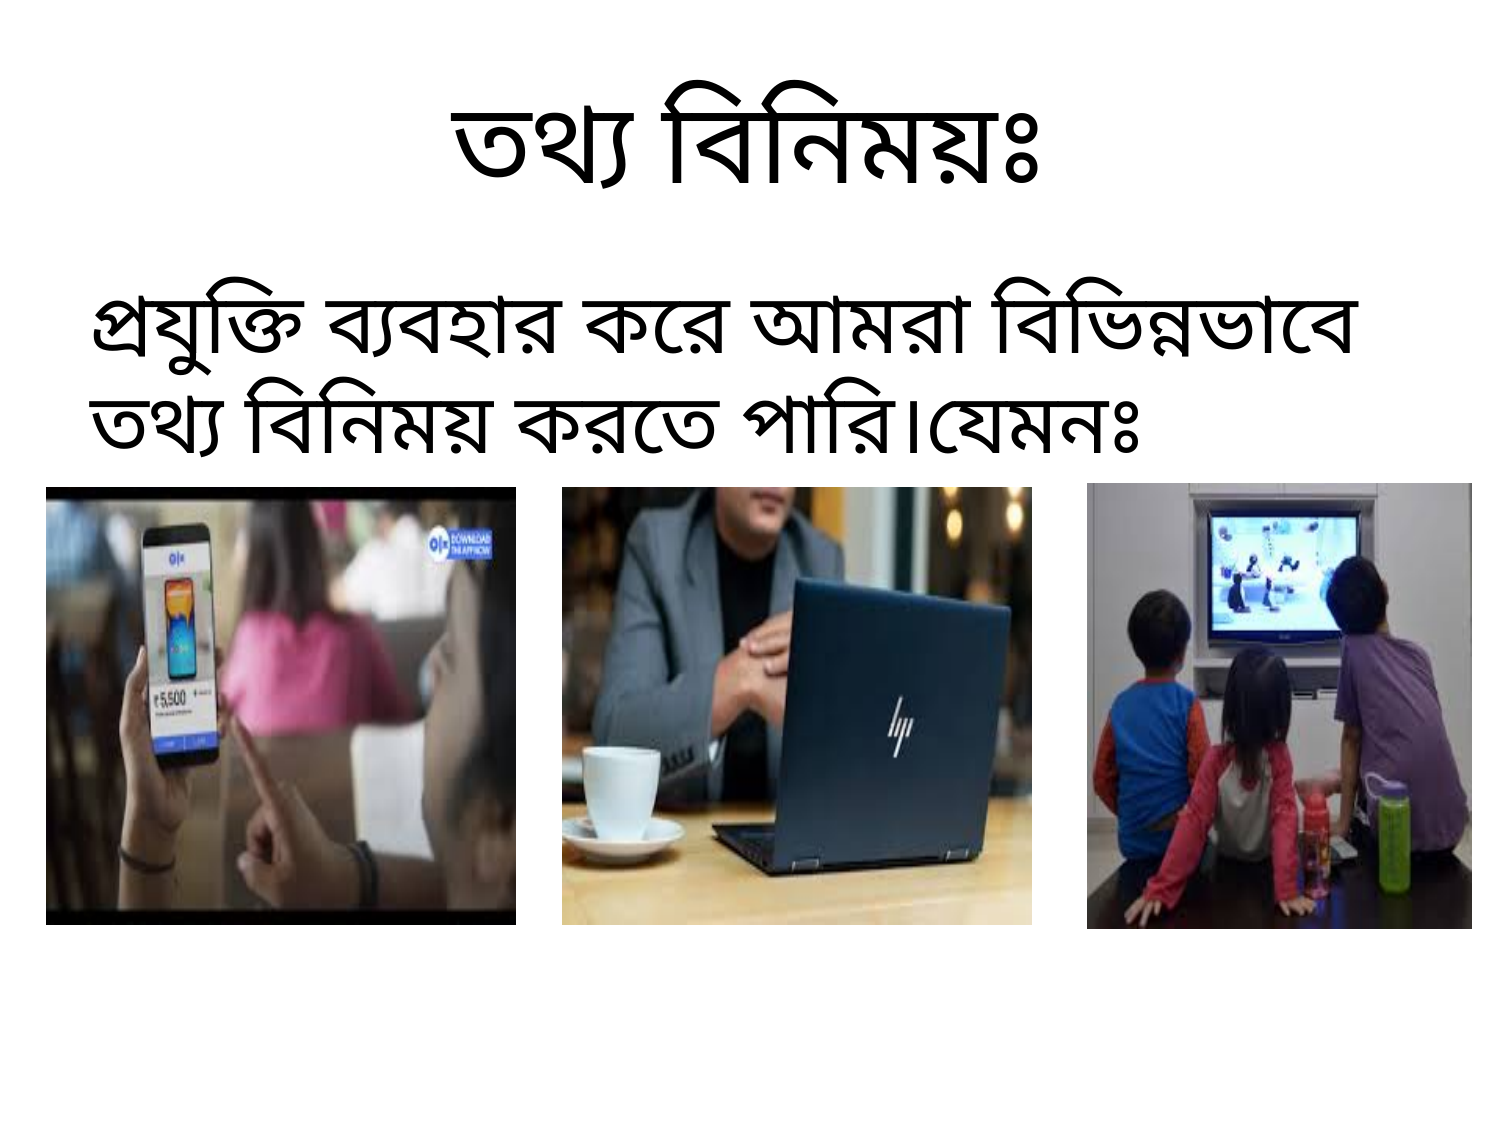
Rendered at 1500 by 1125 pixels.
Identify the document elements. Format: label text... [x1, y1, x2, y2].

list প্রযুক্তি ব্যবহার করে আমরা বিভিন্নভাবে তথ্য বিনিময় করতে পারি।যেমনঃ [75, 262, 1425, 1005]
picture [1087, 483, 1473, 929]
picture [46, 486, 516, 926]
title তথ্য বিনিময়ঃ [75, 45, 1425, 233]
picture [562, 486, 1032, 926]
